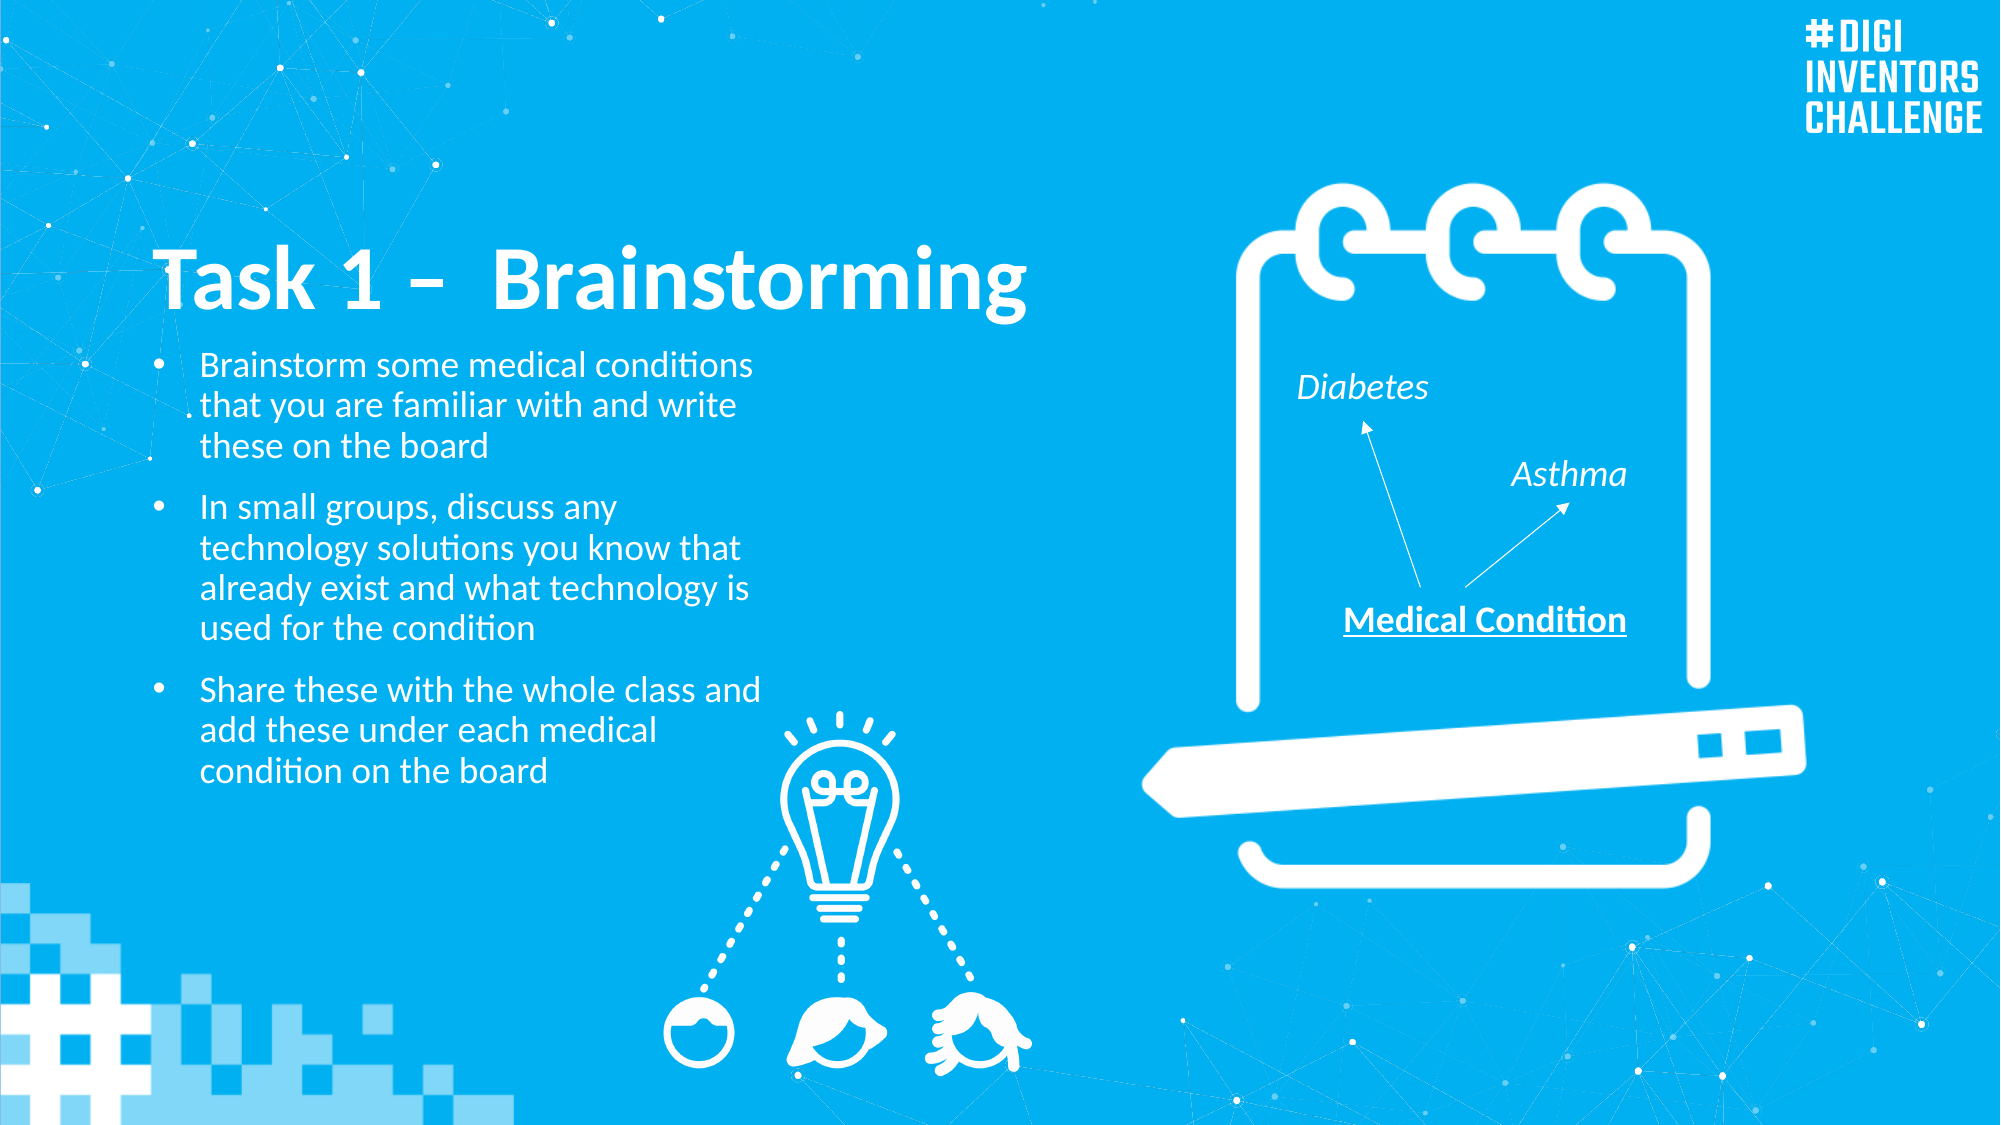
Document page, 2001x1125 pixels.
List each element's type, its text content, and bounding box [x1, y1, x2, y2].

picture [664, 998, 734, 1068]
picture [948, 941, 955, 950]
picture [708, 684, 719, 701]
picture [745, 908, 752, 916]
picture [1497, 614, 1514, 632]
picture [1600, 469, 1606, 485]
picture [1537, 606, 1553, 632]
picture [883, 732, 895, 745]
picture [1477, 608, 1494, 632]
title Task 1 – Brainstorming [137, 75, 1065, 338]
picture [1864, 20, 1868, 51]
picture [709, 969, 716, 978]
picture [903, 865, 911, 873]
picture [838, 955, 844, 964]
picture [838, 973, 844, 982]
picture [1368, 383, 1379, 399]
picture [1337, 382, 1345, 398]
picture [1566, 609, 1584, 632]
picture [1896, 20, 1900, 51]
picture [1807, 61, 1812, 92]
picture [1562, 461, 1568, 485]
picture [1610, 614, 1625, 631]
picture [1354, 382, 1365, 399]
picture [731, 685, 739, 701]
picture [787, 998, 887, 1068]
picture [1589, 469, 1596, 485]
picture [1962, 61, 1977, 92]
picture [1841, 20, 1857, 51]
picture [957, 957, 964, 965]
picture [744, 677, 758, 702]
picture [781, 740, 899, 890]
picture [363, 1004, 393, 1034]
picture [1861, 61, 1875, 92]
picture [1941, 61, 1958, 92]
picture [651, 694, 656, 702]
picture [1818, 61, 1834, 92]
picture [863, 718, 873, 733]
picture [0, 884, 30, 913]
picture [1442, 614, 1456, 632]
picture [652, 684, 663, 701]
picture [838, 937, 844, 947]
picture [999, 264, 1026, 292]
picture [1558, 614, 1562, 631]
picture [1839, 61, 1857, 92]
picture [926, 993, 1031, 1076]
picture [1237, 183, 1710, 712]
picture [817, 905, 862, 911]
picture [930, 911, 937, 919]
picture [1924, 102, 1940, 132]
picture [0, 914, 513, 1125]
picture [772, 862, 779, 870]
picture [617, 725, 629, 742]
list Brainstorm some medical conditions that you are familiar with and write these on the board In small groups, discuss any technology solutions you know that already exist and what technology is used for the condition Share these with the whole class and add these under each medical condition on the board [137, 337, 783, 975]
picture [1581, 469, 1585, 485]
picture [1806, 20, 1833, 47]
picture [781, 846, 788, 855]
picture [894, 849, 901, 858]
picture [1849, 102, 1867, 132]
picture [669, 685, 679, 701]
picture [1807, 102, 1822, 132]
picture [1906, 102, 1920, 132]
picture [1299, 376, 1318, 398]
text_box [1363, 420, 1421, 588]
picture [999, 297, 1025, 324]
picture [1398, 383, 1409, 399]
picture [1346, 608, 1373, 631]
picture [1589, 614, 1605, 632]
picture [1946, 102, 1962, 132]
picture [754, 892, 761, 901]
picture [727, 939, 734, 947]
picture [1142, 705, 1806, 817]
picture [785, 732, 797, 745]
picture [1967, 102, 1981, 132]
picture [1322, 382, 1326, 398]
picture [1238, 806, 1710, 888]
picture [684, 685, 694, 701]
picture [921, 895, 928, 904]
picture [837, 712, 843, 728]
picture [635, 724, 646, 741]
picture [1900, 61, 1916, 92]
picture [763, 877, 770, 886]
picture [1426, 614, 1438, 632]
picture [1920, 61, 1935, 92]
picture [939, 926, 946, 935]
picture [1387, 376, 1396, 399]
picture [707, 694, 712, 702]
picture [1828, 102, 1844, 132]
picture [1880, 61, 1896, 92]
picture [912, 880, 920, 889]
picture [736, 923, 743, 932]
picture [1570, 469, 1577, 485]
picture [701, 985, 708, 992]
picture [1378, 614, 1393, 632]
picture [633, 734, 638, 742]
picture [1397, 606, 1412, 632]
picture [626, 685, 638, 702]
picture [810, 895, 869, 901]
picture [807, 718, 817, 733]
picture [1889, 102, 1901, 132]
picture [718, 954, 726, 963]
picture [1512, 463, 1531, 485]
picture [1350, 374, 1354, 398]
picture [1550, 463, 1559, 486]
picture [725, 685, 729, 701]
picture [1875, 20, 1890, 51]
picture [966, 972, 973, 981]
picture [1610, 471, 1617, 486]
picture [821, 916, 858, 922]
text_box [1465, 502, 1570, 588]
picture [1872, 102, 1885, 132]
picture [1518, 614, 1533, 631]
picture [1616, 469, 1625, 485]
picture [1330, 383, 1337, 398]
